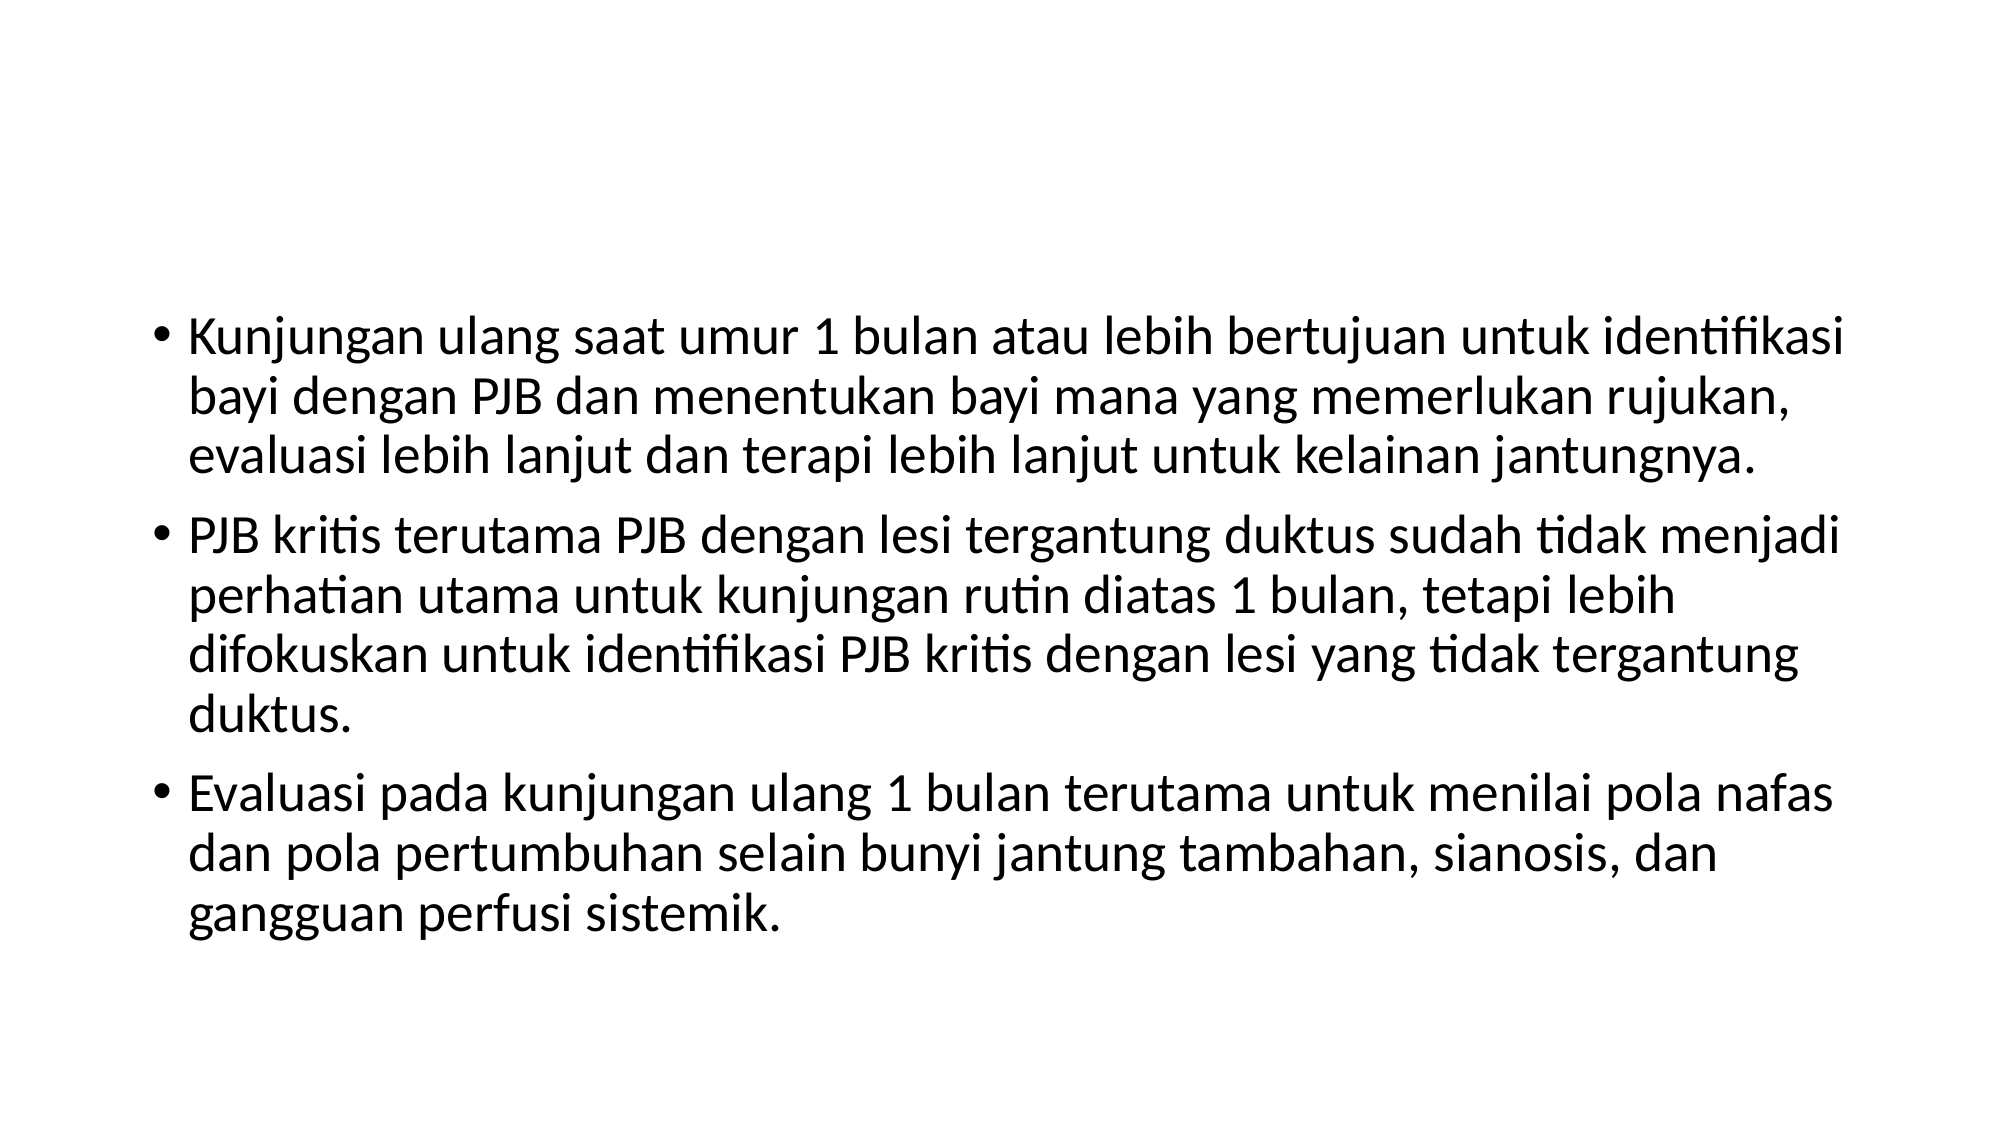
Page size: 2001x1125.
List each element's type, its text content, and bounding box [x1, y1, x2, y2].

list Kunjungan ulang saat umur 1 bulan atau lebih bertujuan untuk identifikasi bayi dengan PJB dan menentukan bayi mana yang memerlukan rujukan, evaluasi lebih lanjut dan terapi lebih lanjut untuk kelainan jantungnya. PJB kritis terutama PJB dengan lesi tergantung duktus sudah tidak menjadi perhatian utama untuk kunjungan rutin diatas 1 bulan, tetapi lebih difokuskan untuk identifikasi PJB kritis dengan lesi yang tidak tergantung duktus. Evaluasi pada kunjungan ulang 1 bulan terutama untuk menilai pola nafas dan pola pertumbuhan selain bunyi jantung tambahan, sianosis, dan gangguan perfusi sistemik. [137, 299, 1863, 1014]
